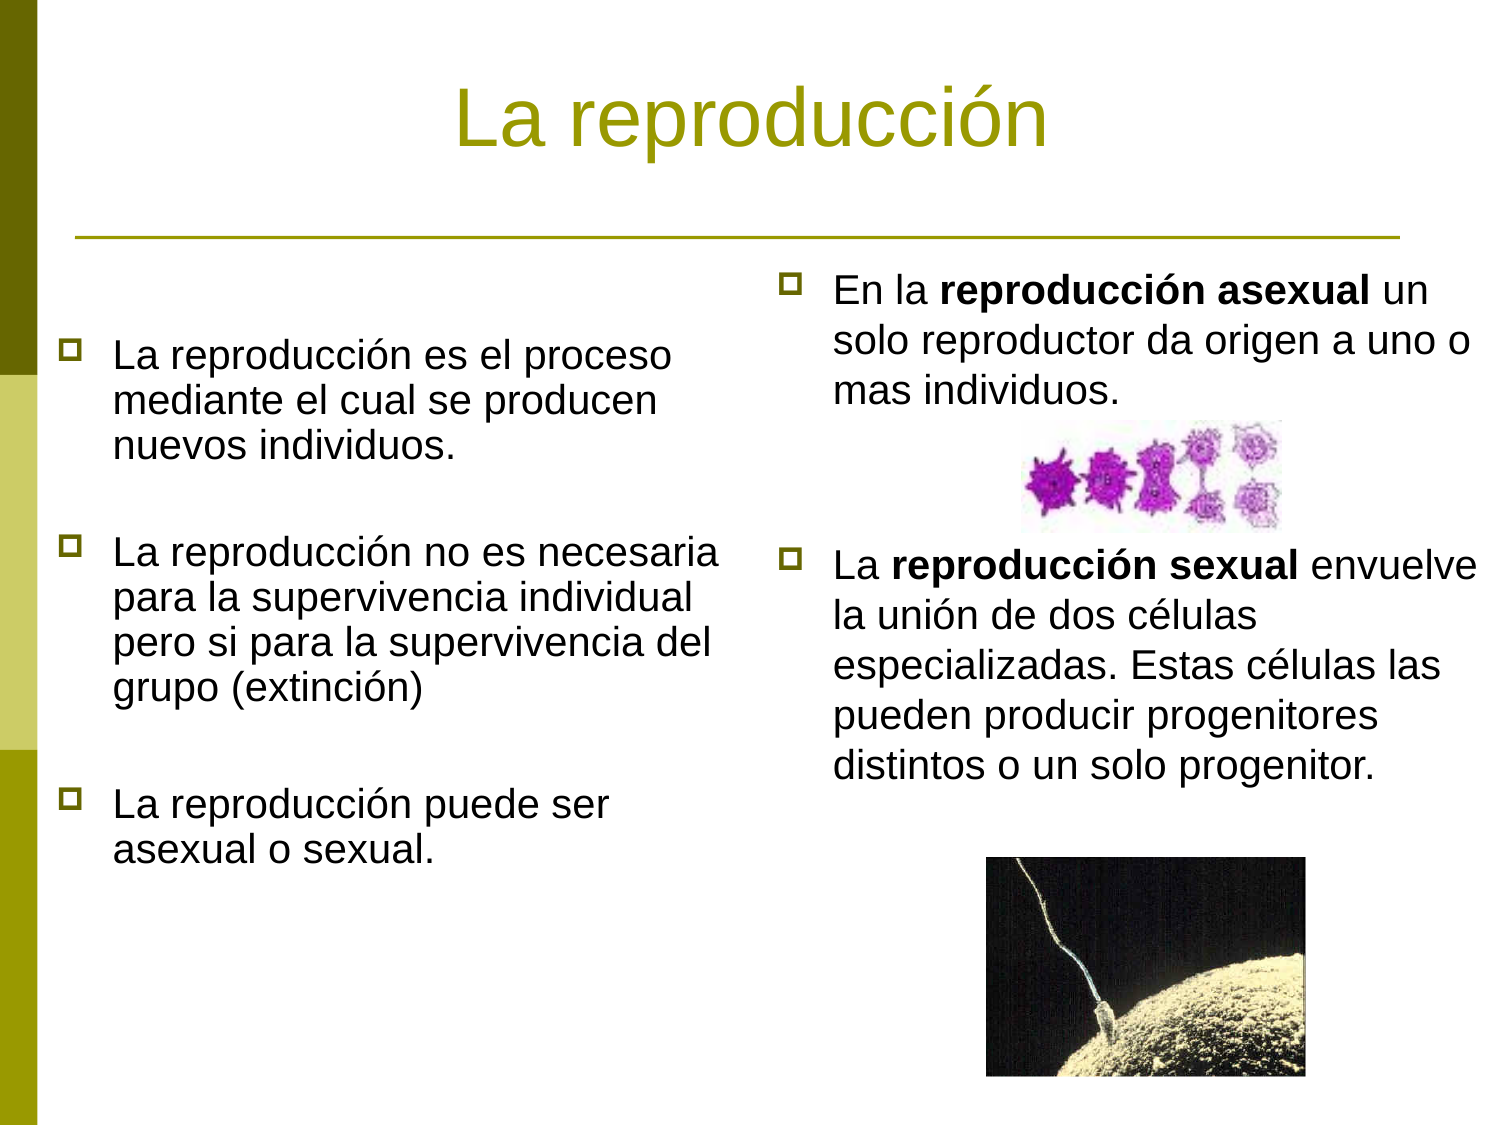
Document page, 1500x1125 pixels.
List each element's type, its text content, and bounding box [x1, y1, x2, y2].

picture [1021, 420, 1282, 533]
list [985, 857, 1306, 1078]
list En la reproducción asexual un solo reproductor da origen a uno o mas individuos. La reproducción sexual envuelve la unión de dos células especializadas. Estas células las pueden producir progenitores distintos o un solo progenitor. [761, 255, 1500, 1125]
title La reproducción [76, 42, 1428, 171]
list La reproducción es el proceso mediante el cual se producen nuevos individuos. La reproducción no es necesaria para la supervivencia individual pero si para la supervivencia del grupo (extinción) La reproducción puede ser asexual o sexual. [40, 326, 739, 953]
